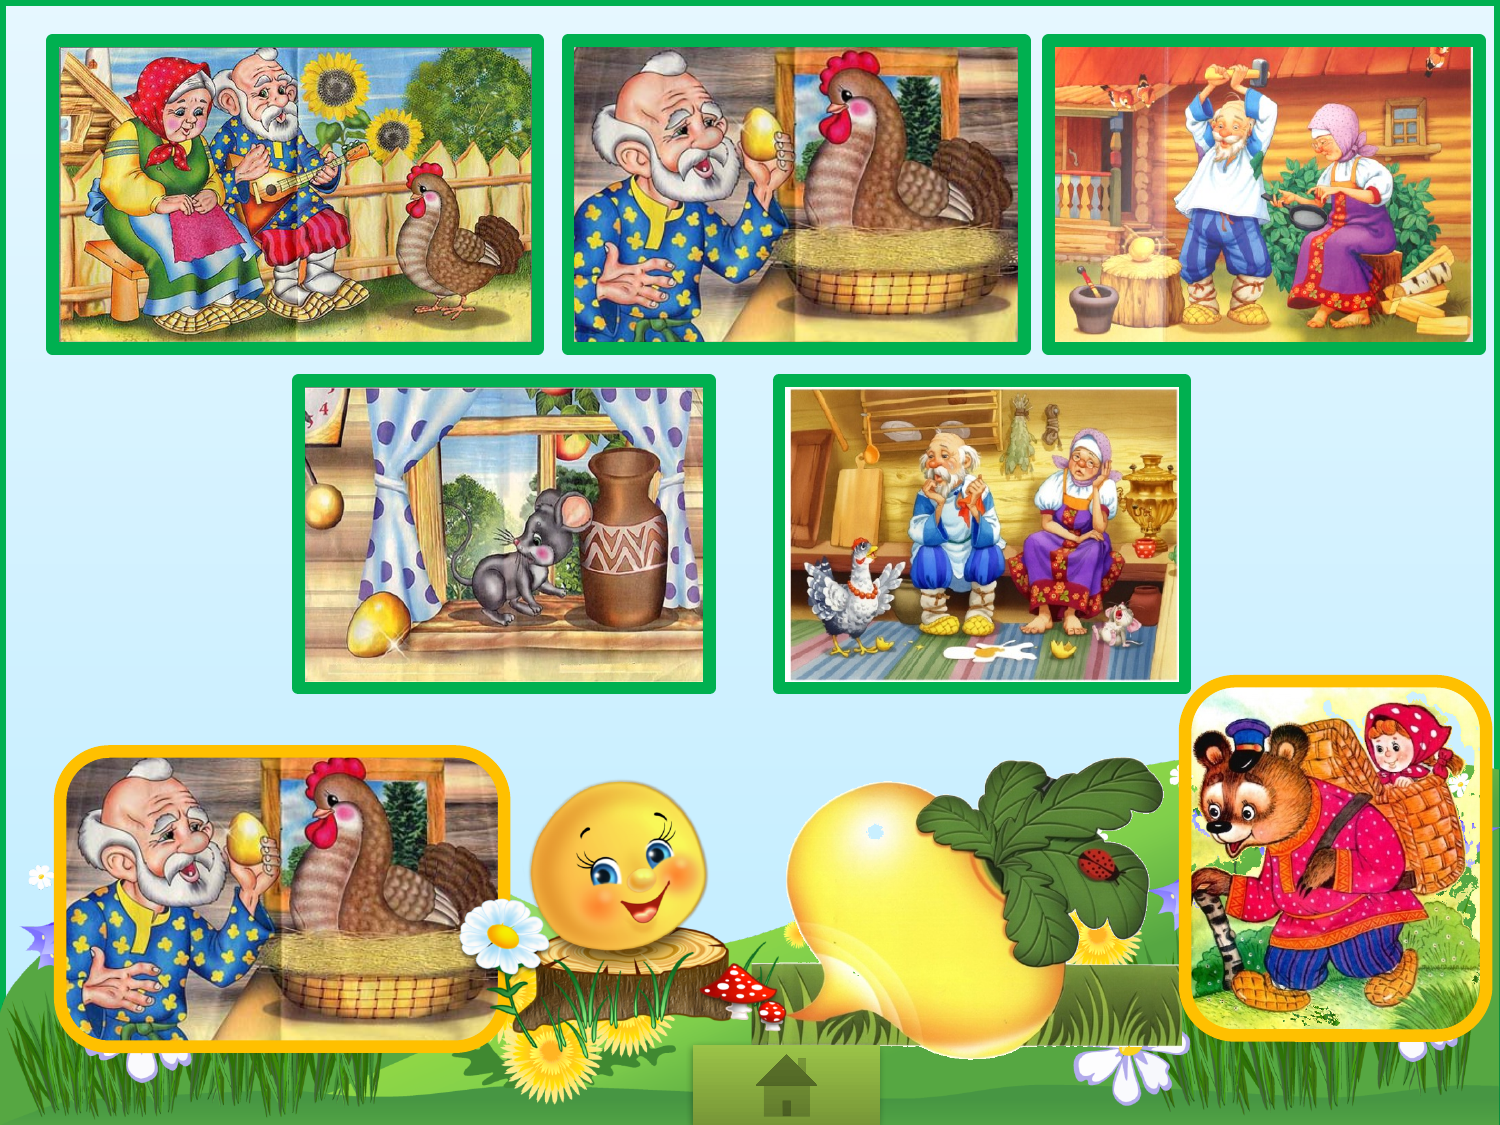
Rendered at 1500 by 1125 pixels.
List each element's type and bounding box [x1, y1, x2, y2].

picture [304, 386, 704, 683]
picture [0, 680, 1500, 1125]
picture [58, 46, 532, 343]
picture [573, 46, 1019, 343]
picture [1054, 46, 1474, 343]
picture [784, 386, 1179, 683]
text_box [0, 0, 1500, 728]
